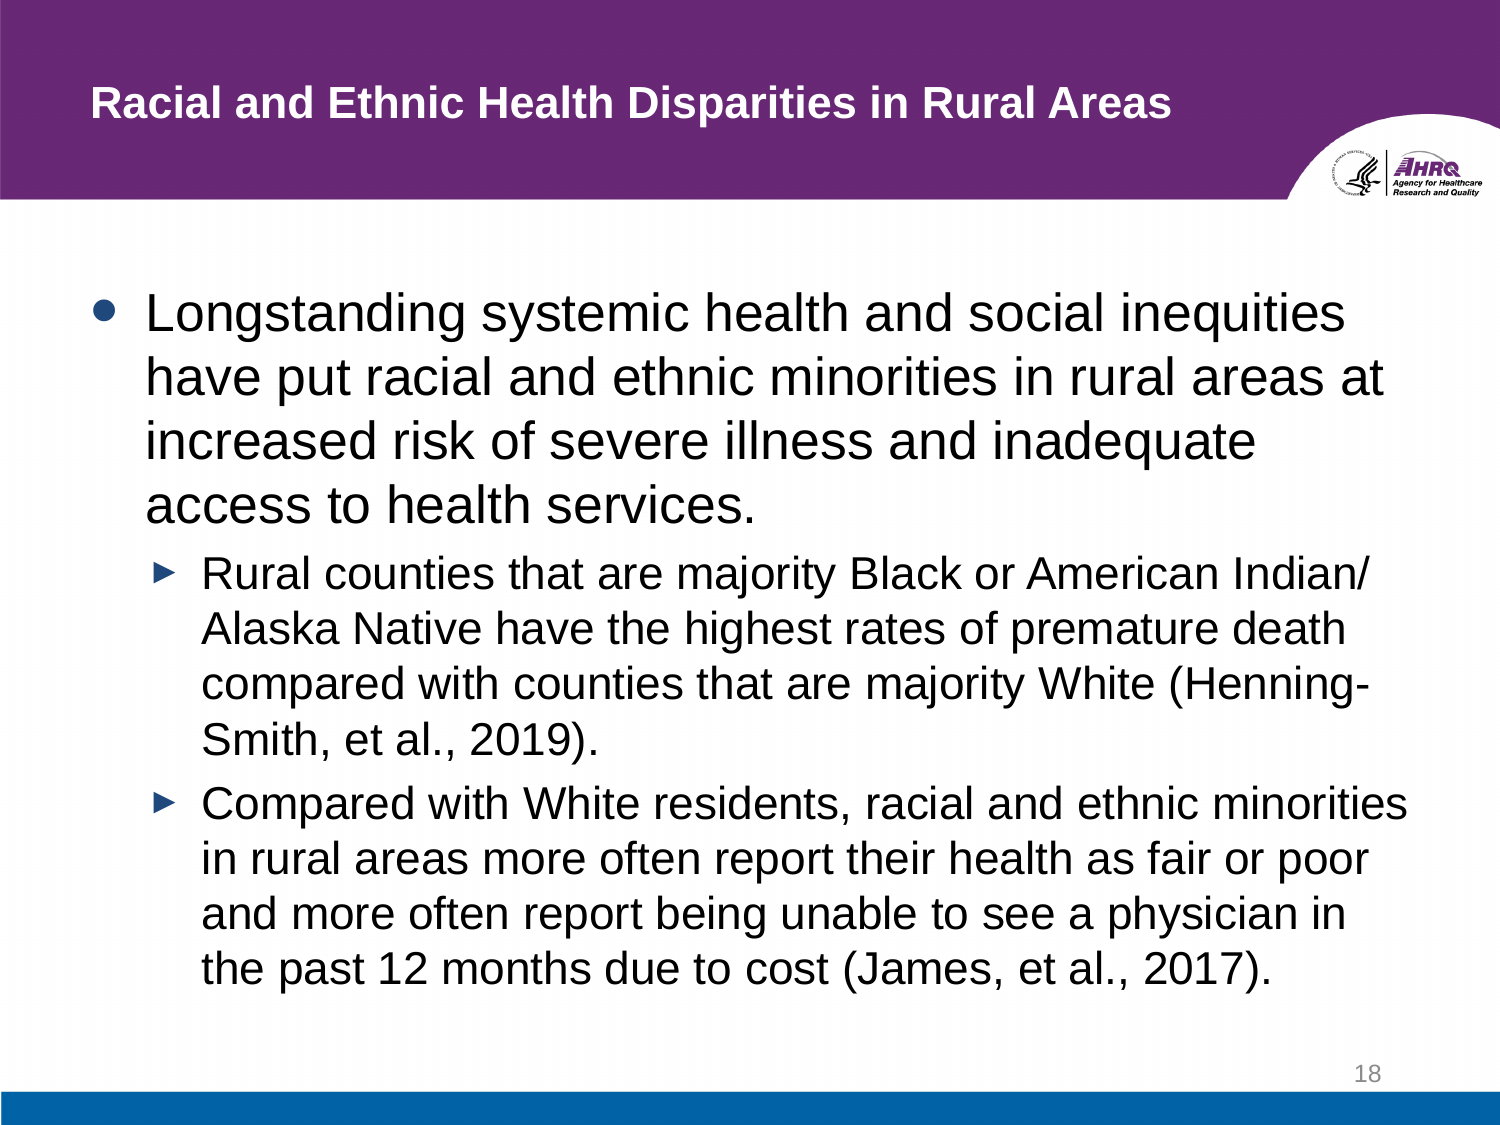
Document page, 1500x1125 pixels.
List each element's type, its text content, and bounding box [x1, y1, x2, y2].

title Racial and Ethnic Health Disparities in Rural Areas [75, 50, 1294, 152]
slide_number 18 [1059, 1042, 1397, 1103]
picture [0, 0, 1500, 1125]
list Longstanding systemic health and social inequities have put racial and ethnic minorities in rural areas at increased risk of severe illness and inadequate access to health services. Rural counties that are majority Black or American Indian/ Alaska Native have the highest rates of premature death compared with counties that are majority White (Henning-Smith, et al., 2019). Compared with White residents, racial and ethnic minorities in rural areas more often report their health as fair or poor and more often report being unable to see a physician in the past 12 months due to cost (James, et al., 2017). [75, 270, 1425, 1013]
